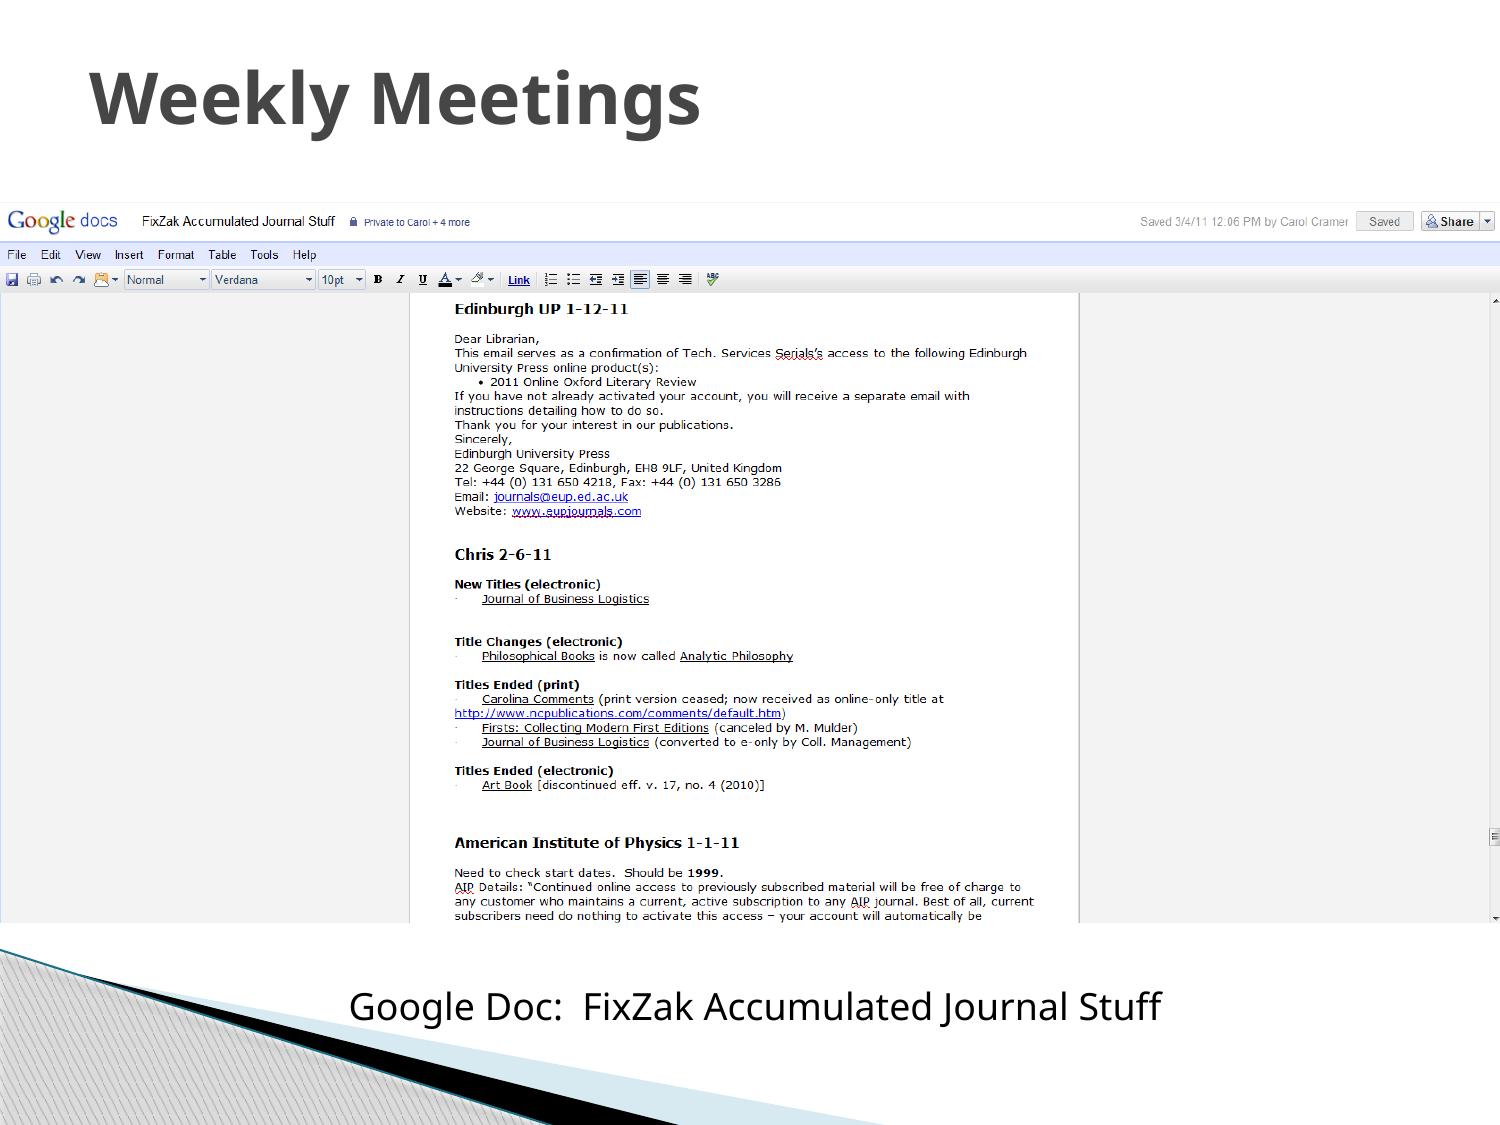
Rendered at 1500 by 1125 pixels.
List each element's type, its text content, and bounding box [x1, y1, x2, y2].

picture [0, 202, 1500, 923]
list Tools Google Doc: FixZak Accumulated Journal Stuff [75, 934, 1425, 1050]
title Weekly Meetings [75, 45, 1425, 202]
text_box Google Doc: FixZak Accumulated Journal Stuff [333, 975, 1197, 1036]
